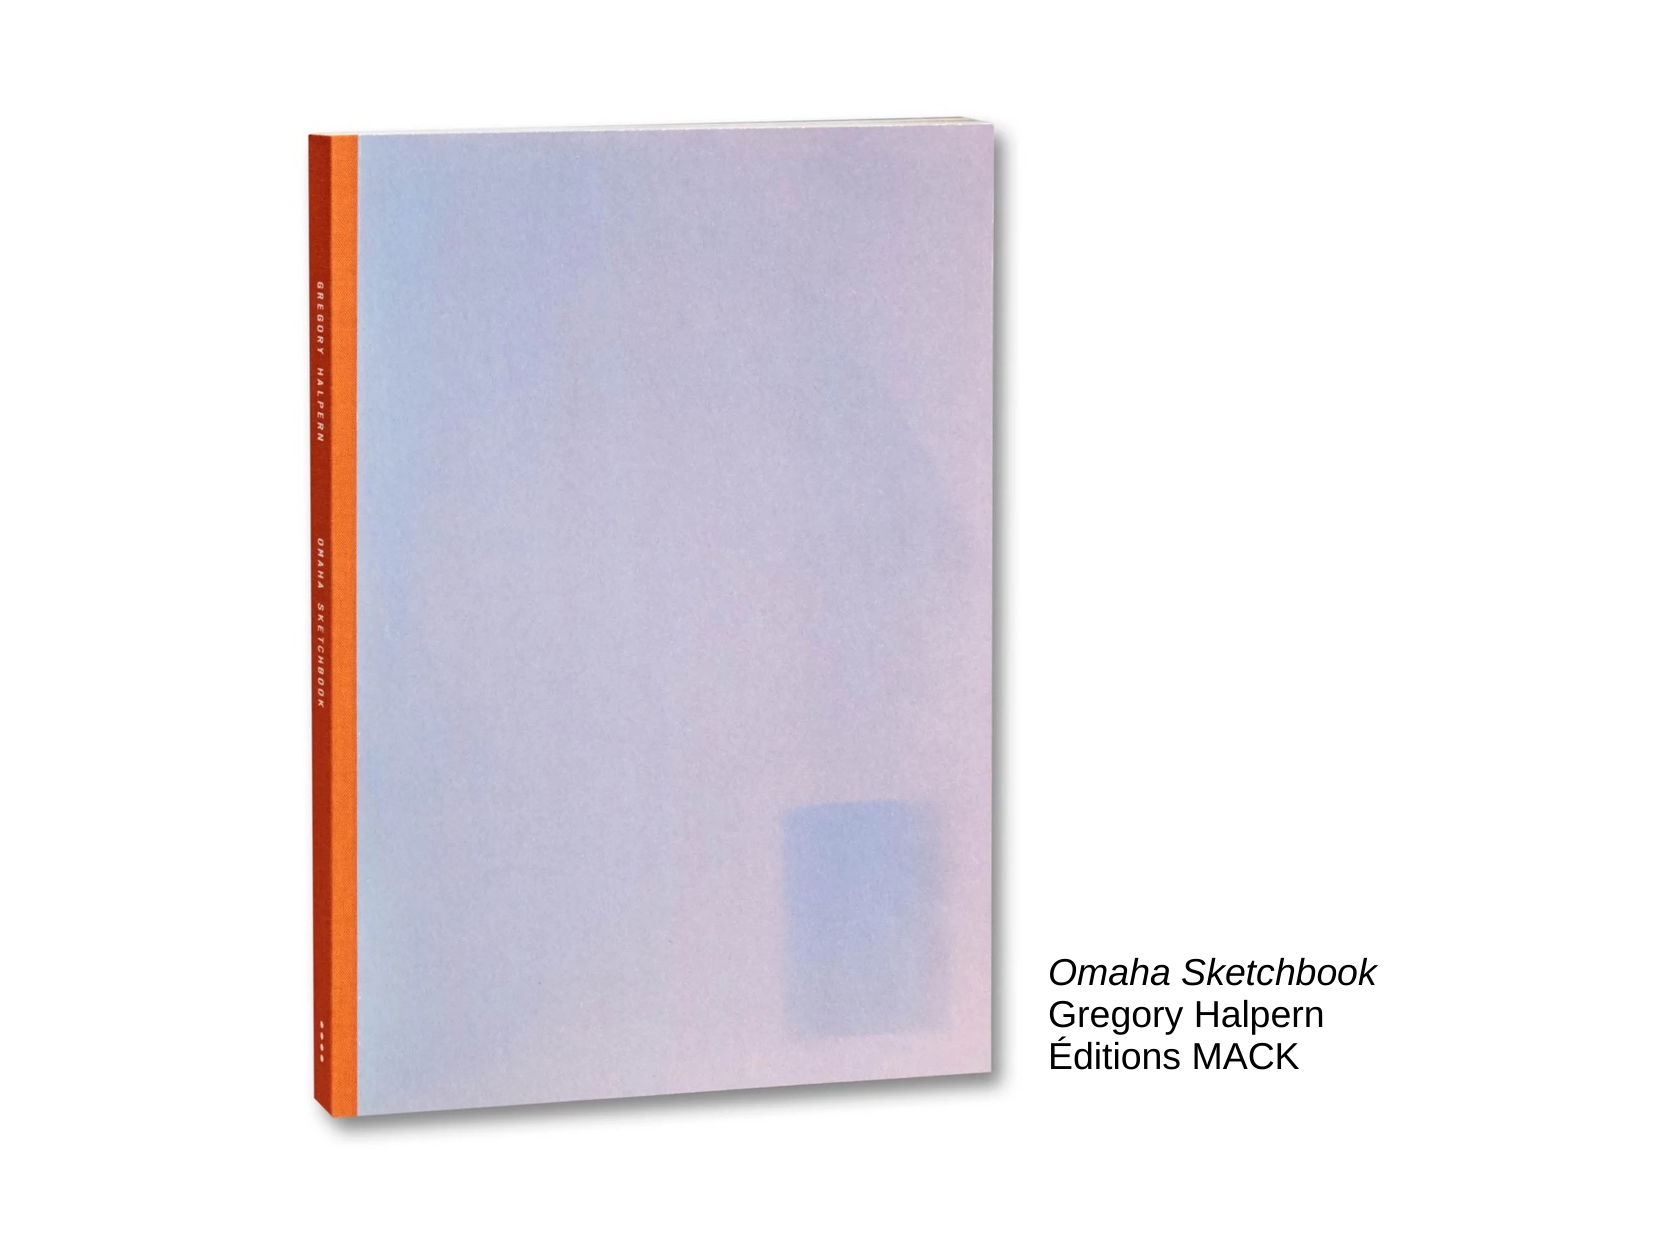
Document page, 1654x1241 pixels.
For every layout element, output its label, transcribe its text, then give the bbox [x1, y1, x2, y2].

text_box Omaha Sketchbook Gregory Halpern Éditions MACK [1034, 944, 1437, 1120]
picture [293, 88, 1034, 1152]
